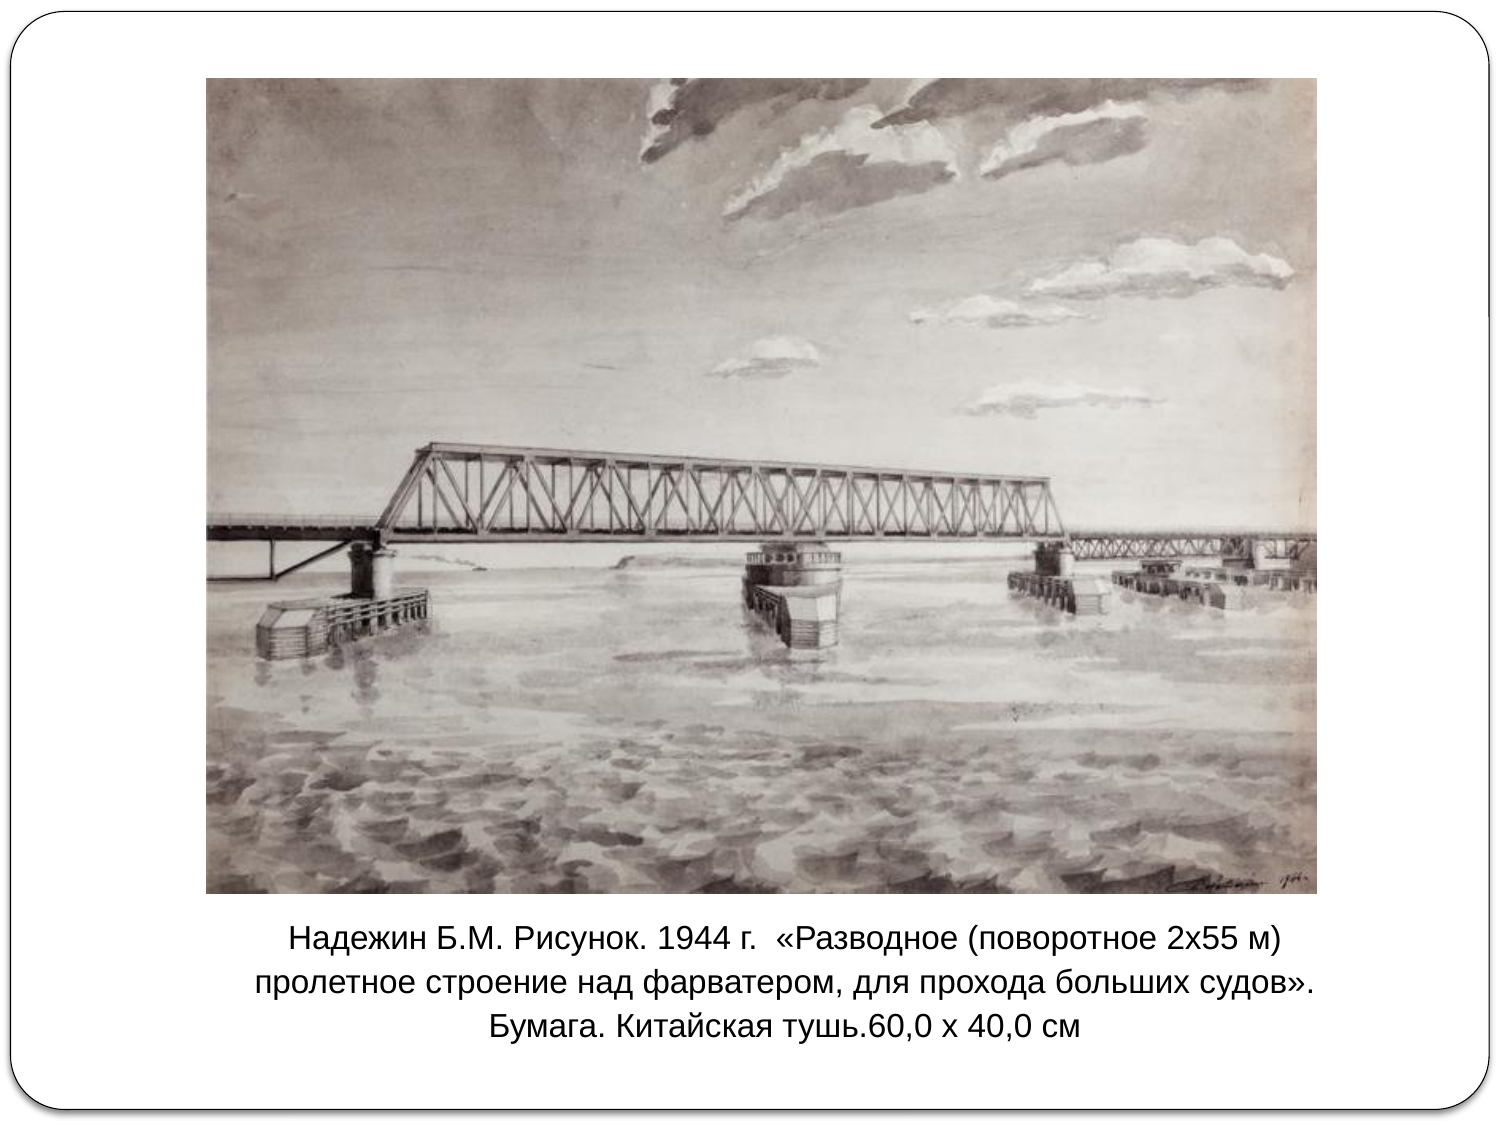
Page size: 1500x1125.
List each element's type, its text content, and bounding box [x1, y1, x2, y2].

picture [206, 77, 1318, 894]
list Надежин Б.М. Рисунок. 1944 г. «Разводное (поворотное 2х55 м) пролетное строение над фарватером, для прохода больших судов». Бумага. Китайская тушь.60,0 х 40,0 см [230, 905, 1341, 1113]
